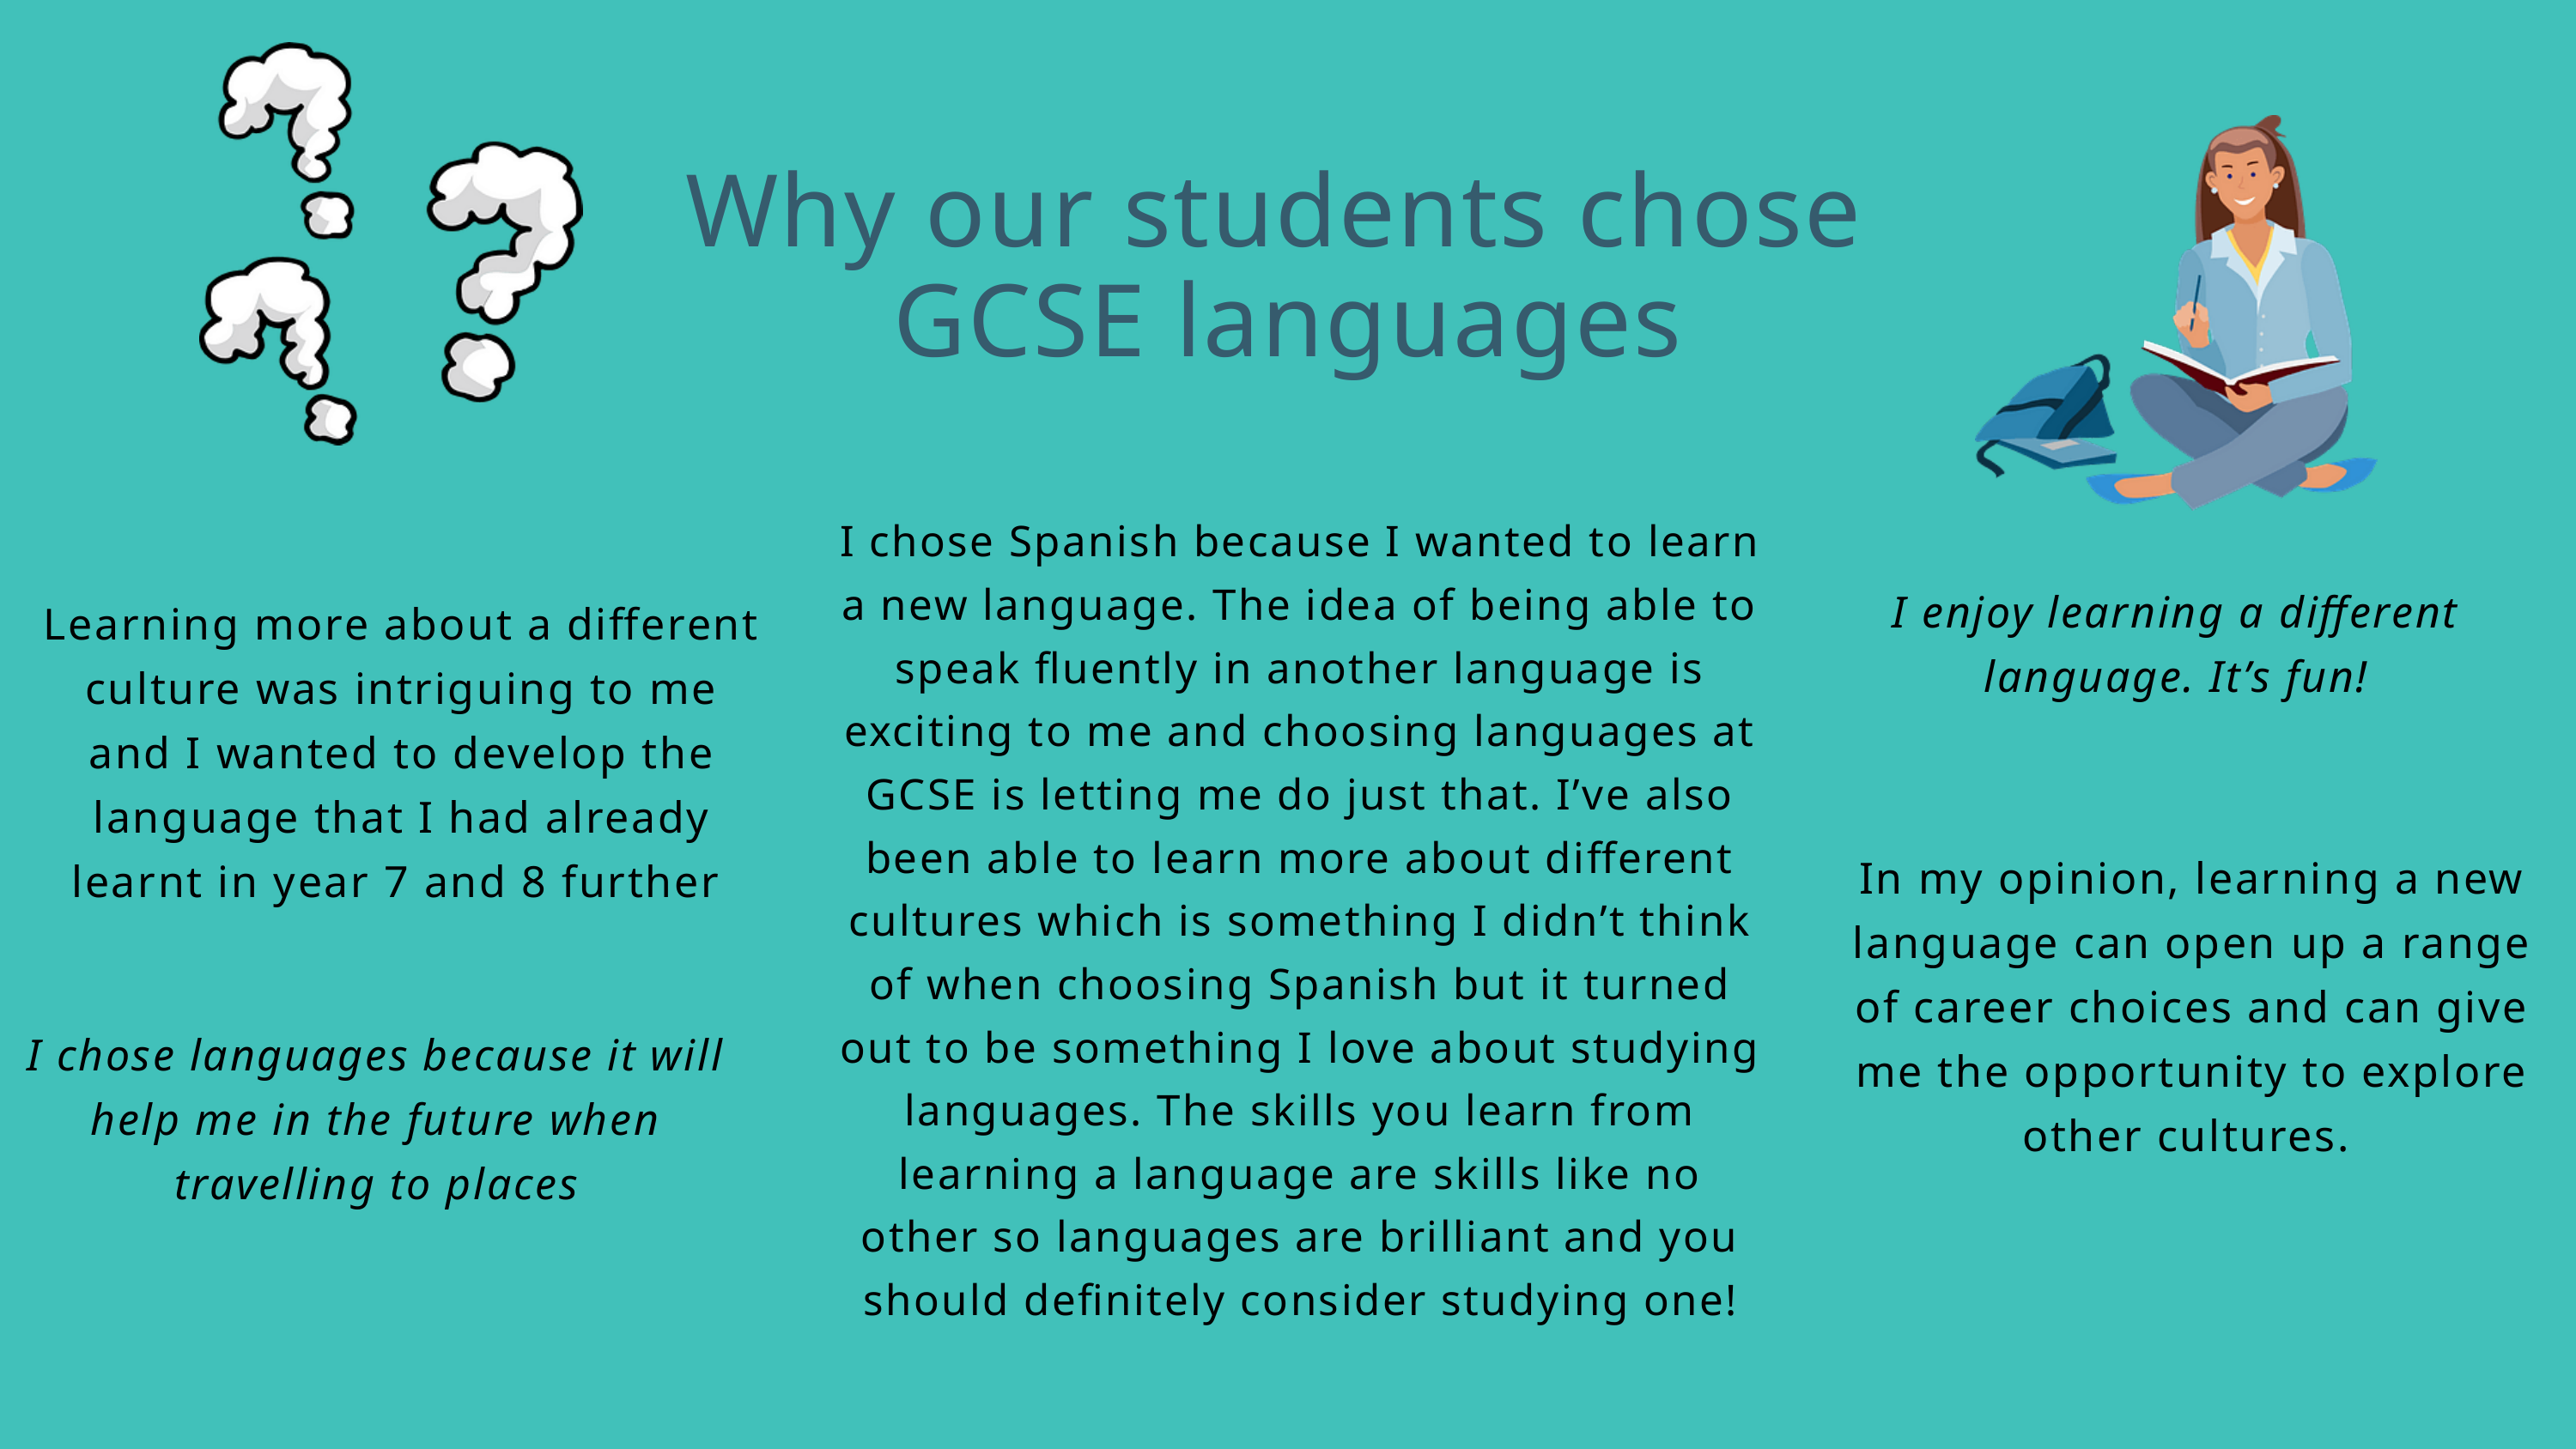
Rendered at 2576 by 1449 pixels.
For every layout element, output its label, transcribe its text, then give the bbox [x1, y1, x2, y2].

text_box Why our students chose GCSE languages [586, 156, 1970, 378]
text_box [1810, 324, 2566, 699]
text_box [1826, 705, 2565, 1159]
picture [199, 42, 583, 446]
picture [1974, 115, 2378, 511]
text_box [10, 337, 769, 906]
text_box I chose Spanish because I wanted to learn a new language. The idea of being able to speak fluently in another language is exciting to me and choosing languages at GCSE is letting me do just that. I’ve also been able to learn more about different cultures which is something I didn’t think of when choosing Spanish but it turned out to be something I love about studying languages. The skills you learn from learning a language are skills like no other so languages are brilliant and you should definitely consider studying one! [835, 502, 1766, 1325]
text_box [10, 912, 743, 1207]
